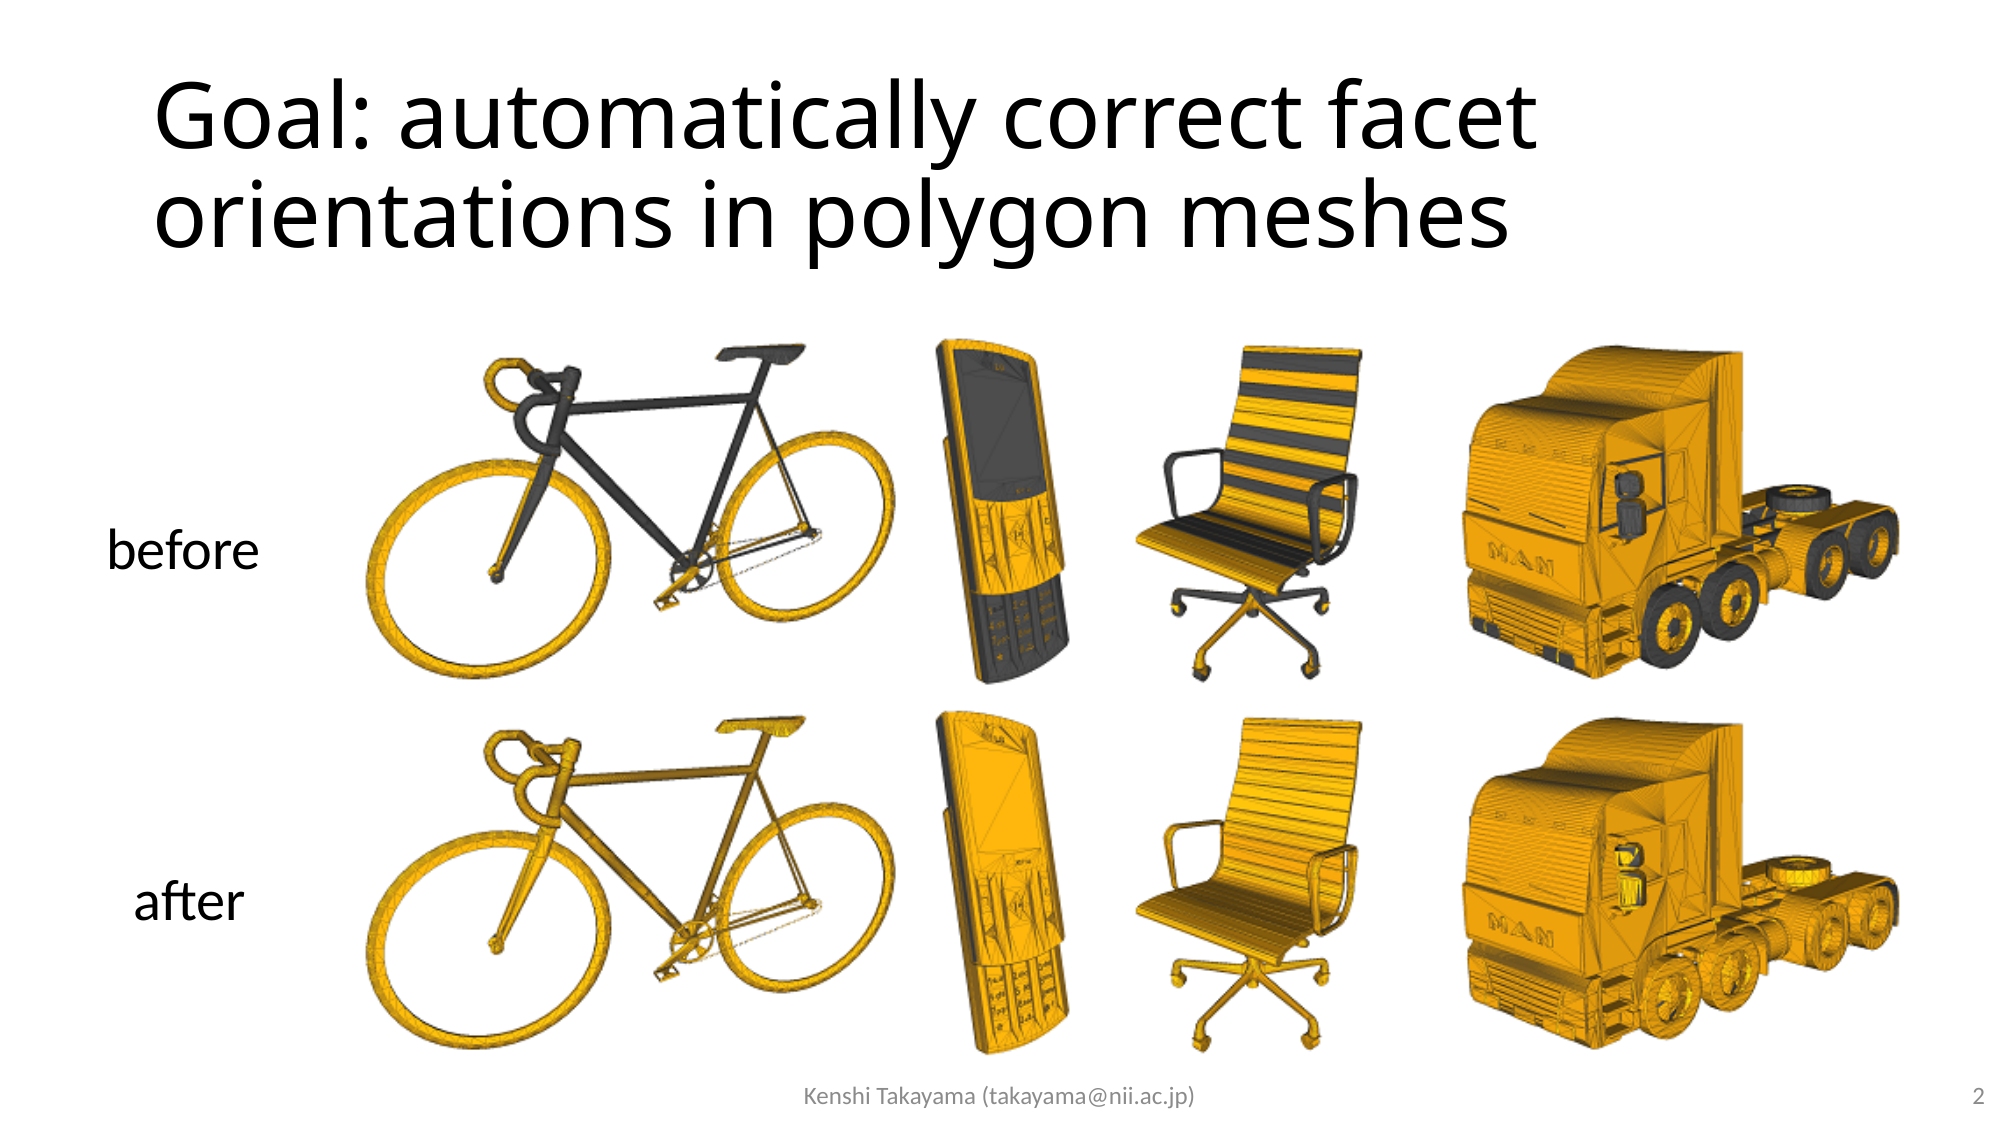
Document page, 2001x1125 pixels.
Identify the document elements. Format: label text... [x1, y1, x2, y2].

picture [338, 318, 1917, 1064]
text_box after [119, 854, 261, 940]
text_box before [91, 503, 276, 589]
slide_number 2 [1550, 1065, 2000, 1125]
title Goal: automatically correct facet orientations in polygon meshes [137, 59, 1863, 278]
footer Kenshi Takayama (takayama@nii.ac.jp) [662, 1065, 1338, 1125]
